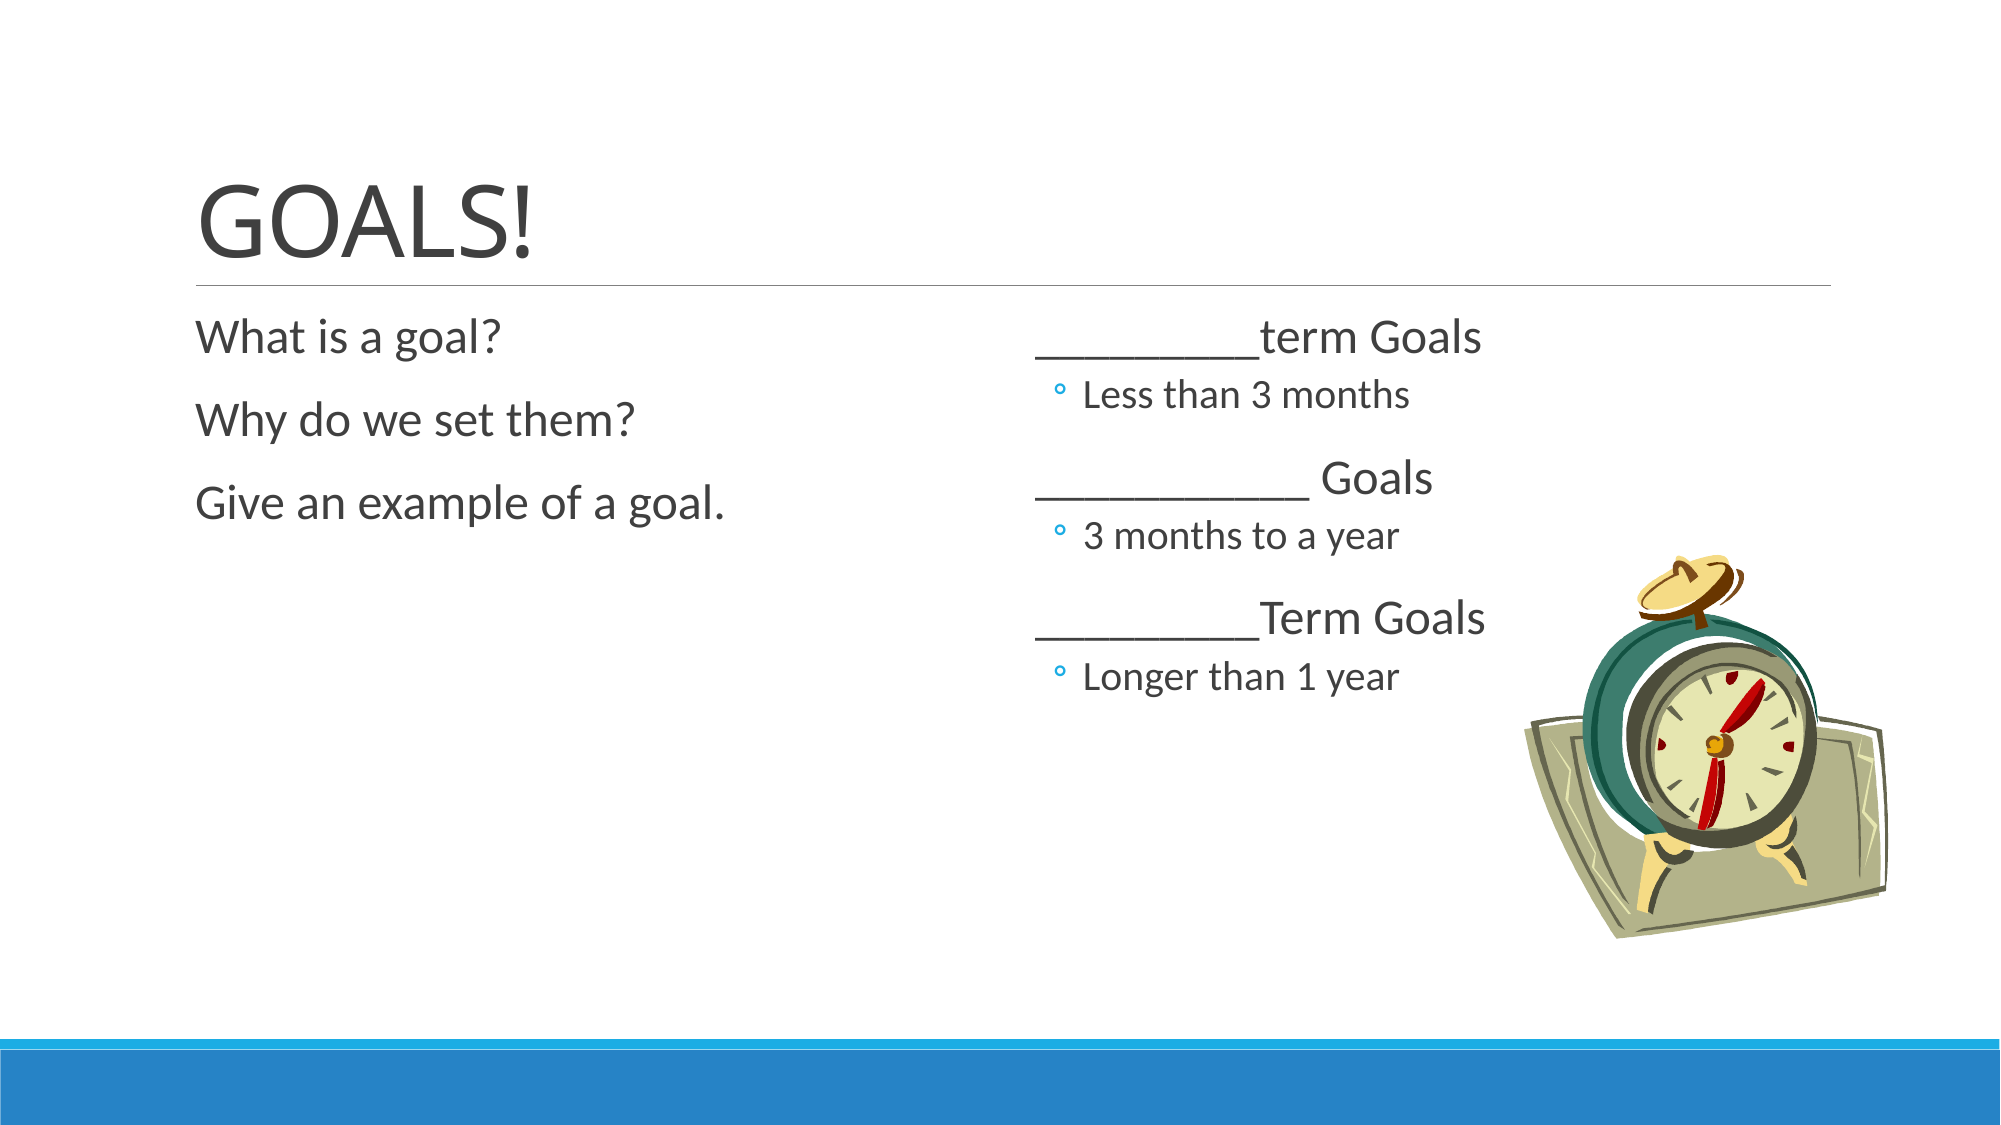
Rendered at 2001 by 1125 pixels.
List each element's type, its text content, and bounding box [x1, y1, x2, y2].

list _________term Goals Less than 3 months ___________ Goals 3 months to a year _________Term Goals Longer than 1 year [1020, 302, 1830, 963]
picture [1522, 550, 1895, 945]
list What is a goal? Why do we set them? Give an example of a goal. [180, 302, 990, 963]
title GOALS! [180, 47, 1830, 285]
